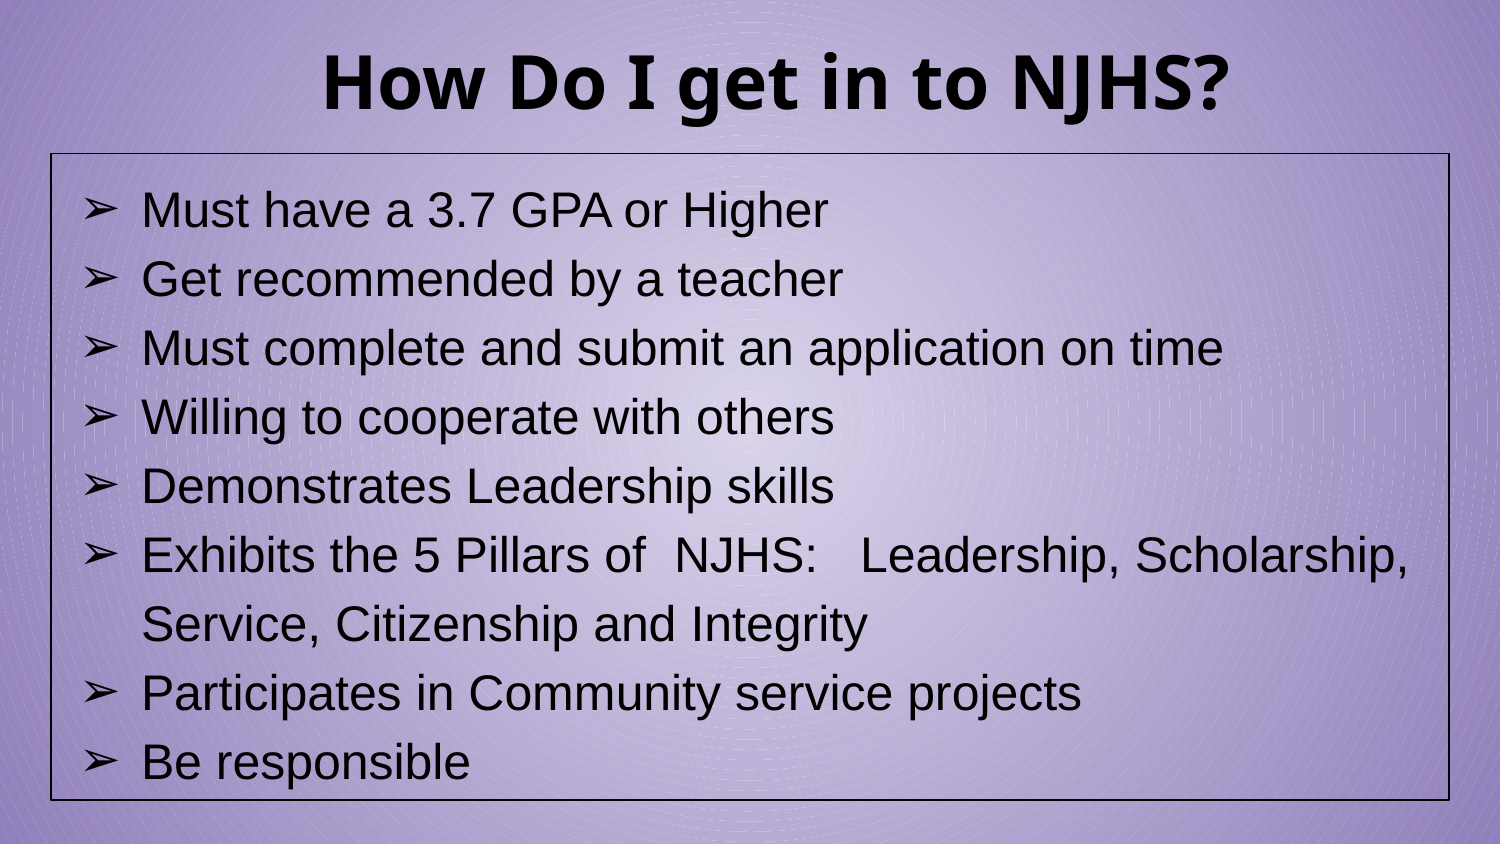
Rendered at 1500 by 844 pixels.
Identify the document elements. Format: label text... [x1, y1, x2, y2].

title How Do I get in to NJHS? [155, 19, 1355, 114]
list Must have a 3.7 GPA or Higher Get recommended by a teacher Must complete and submit an application on time Willing to cooperate with others Demonstrates Leadership skills Exhibits the 5 Pillars of NJHS: Leadership, Scholarship, Service, Citizenship and Integrity Participates in Community service projects Be responsible [51, 153, 1449, 801]
